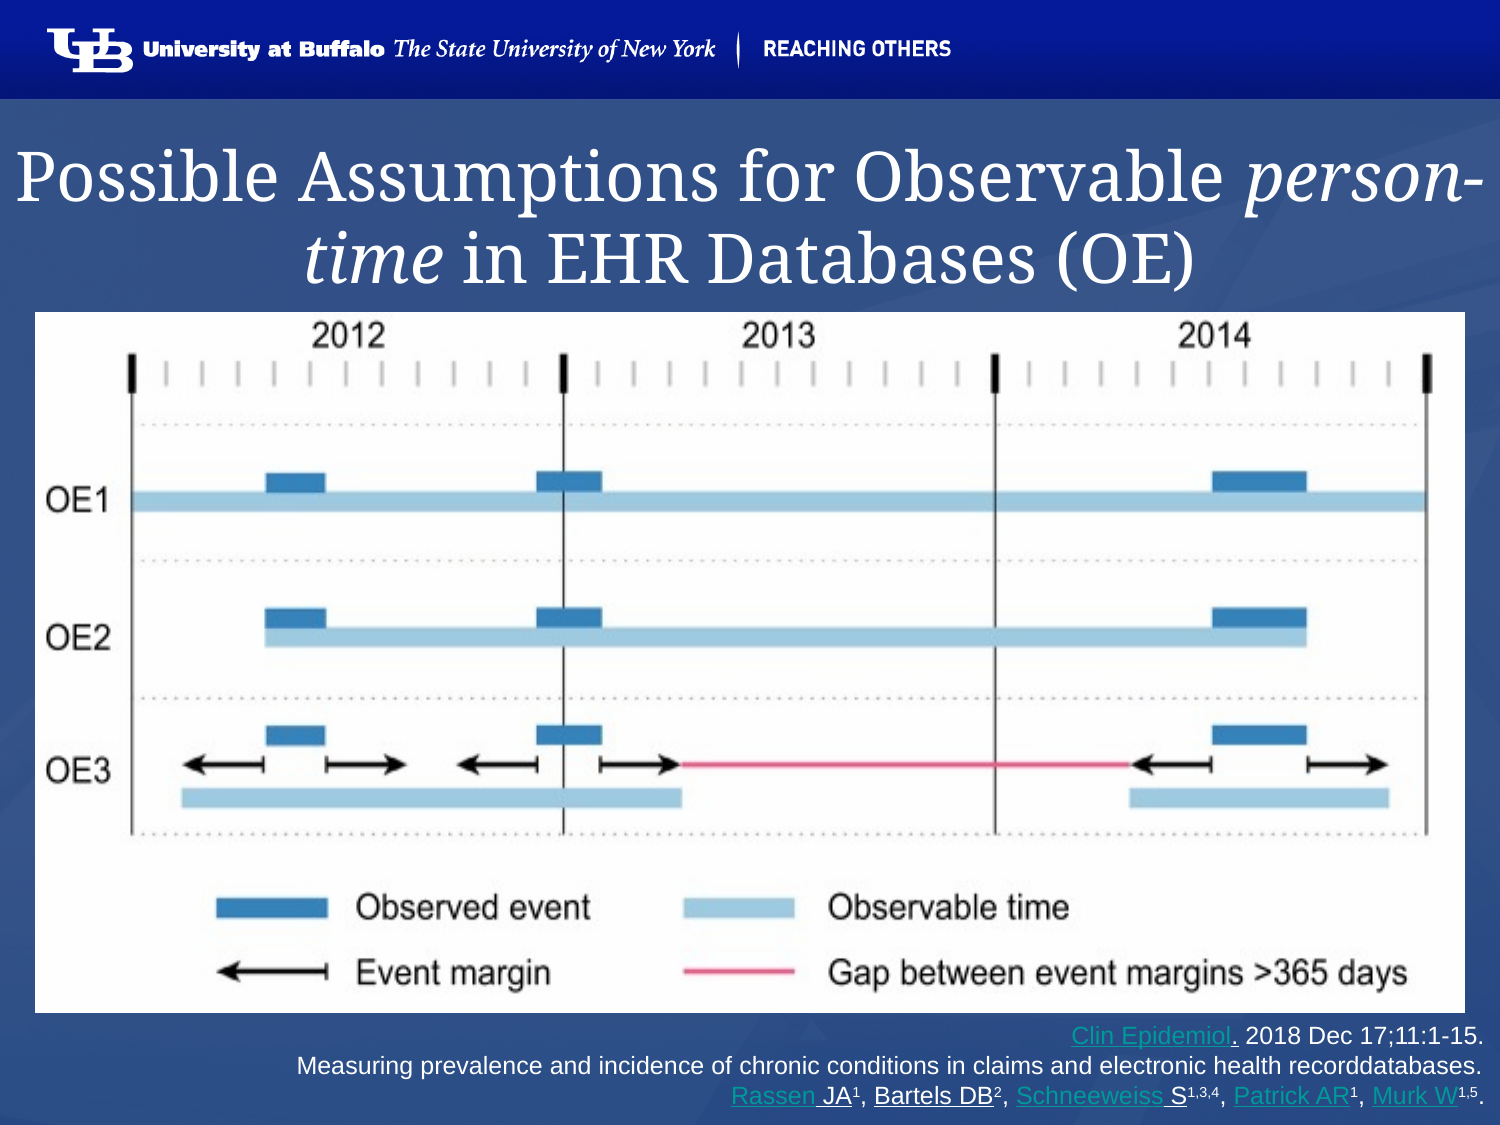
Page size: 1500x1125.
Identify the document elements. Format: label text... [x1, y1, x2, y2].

text_box Clin Epidemiol. 2018 Dec 17;11:1-15. Measuring prevalence and incidence of chronic conditions in claims and electronic health recorddatabases. Rassen JA1, Bartels DB2, Schneeweiss S1,3,4, Patrick AR1, Murk W1,5. [0, 1012, 1500, 1118]
picture [34, 312, 1466, 1013]
title Possible Assumptions for Observable person-time in EHR Databases (OE) [0, 125, 1500, 250]
picture [0, 0, 1500, 99]
